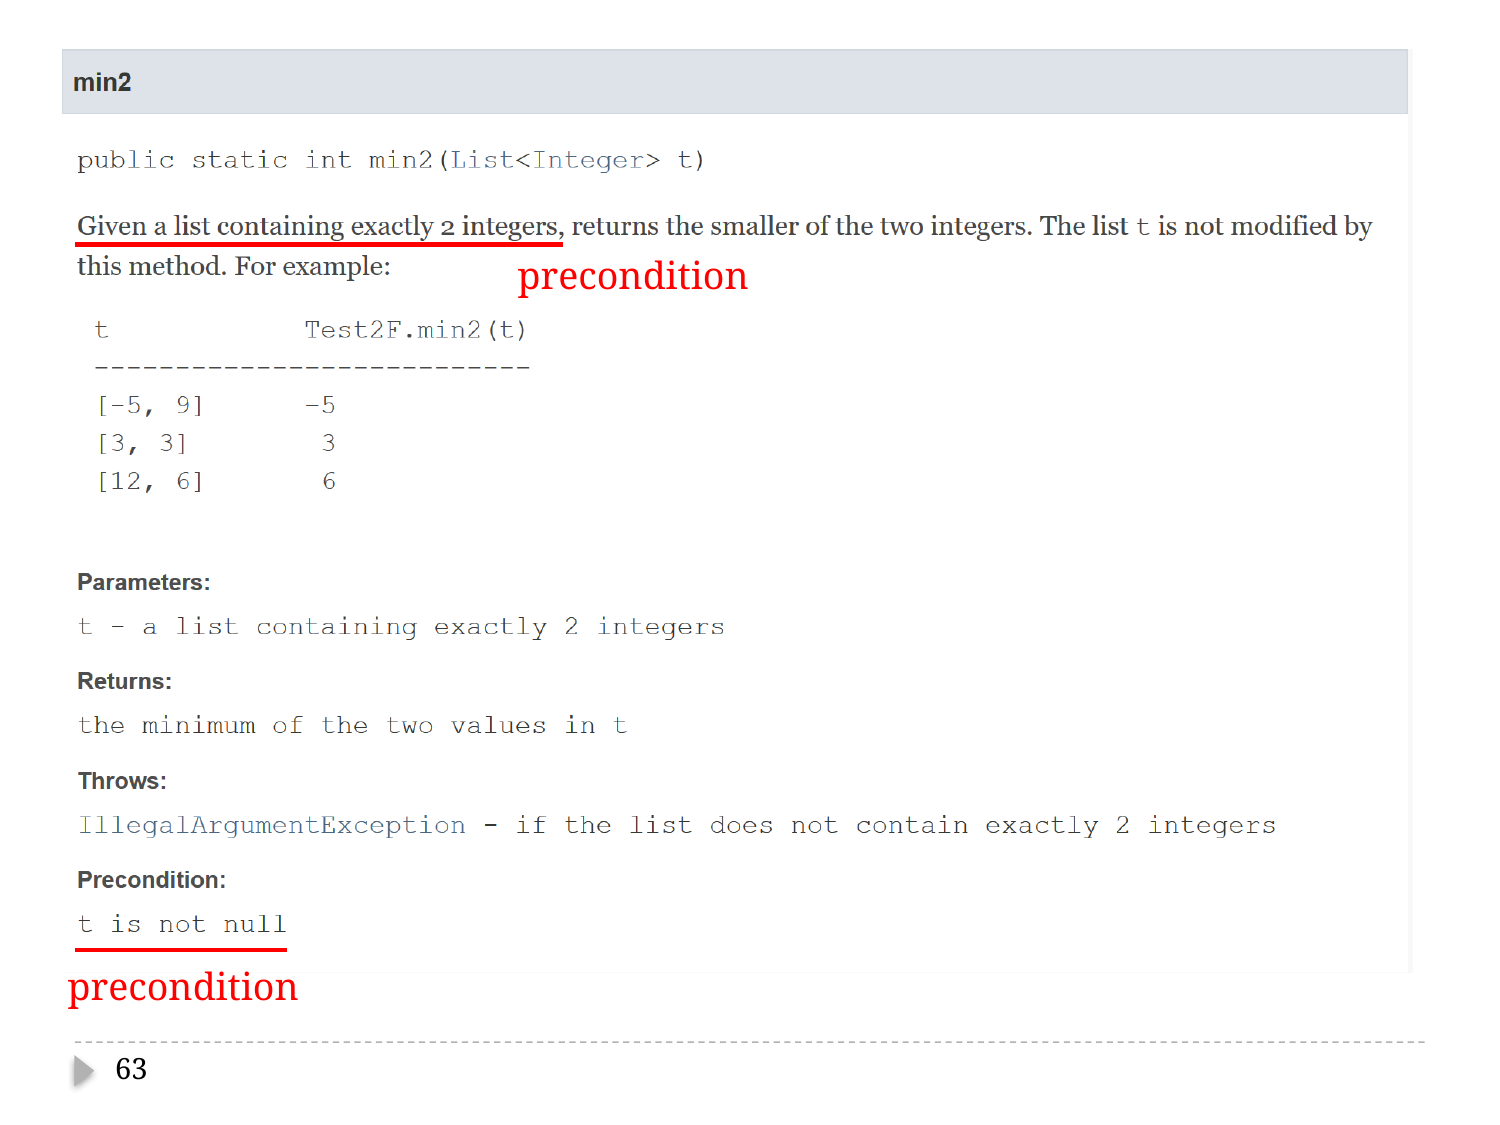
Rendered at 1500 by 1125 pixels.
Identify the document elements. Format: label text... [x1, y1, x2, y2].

slide_number 63 [100, 1042, 426, 1103]
text_box precondition [52, 955, 314, 1016]
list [62, 49, 1413, 973]
